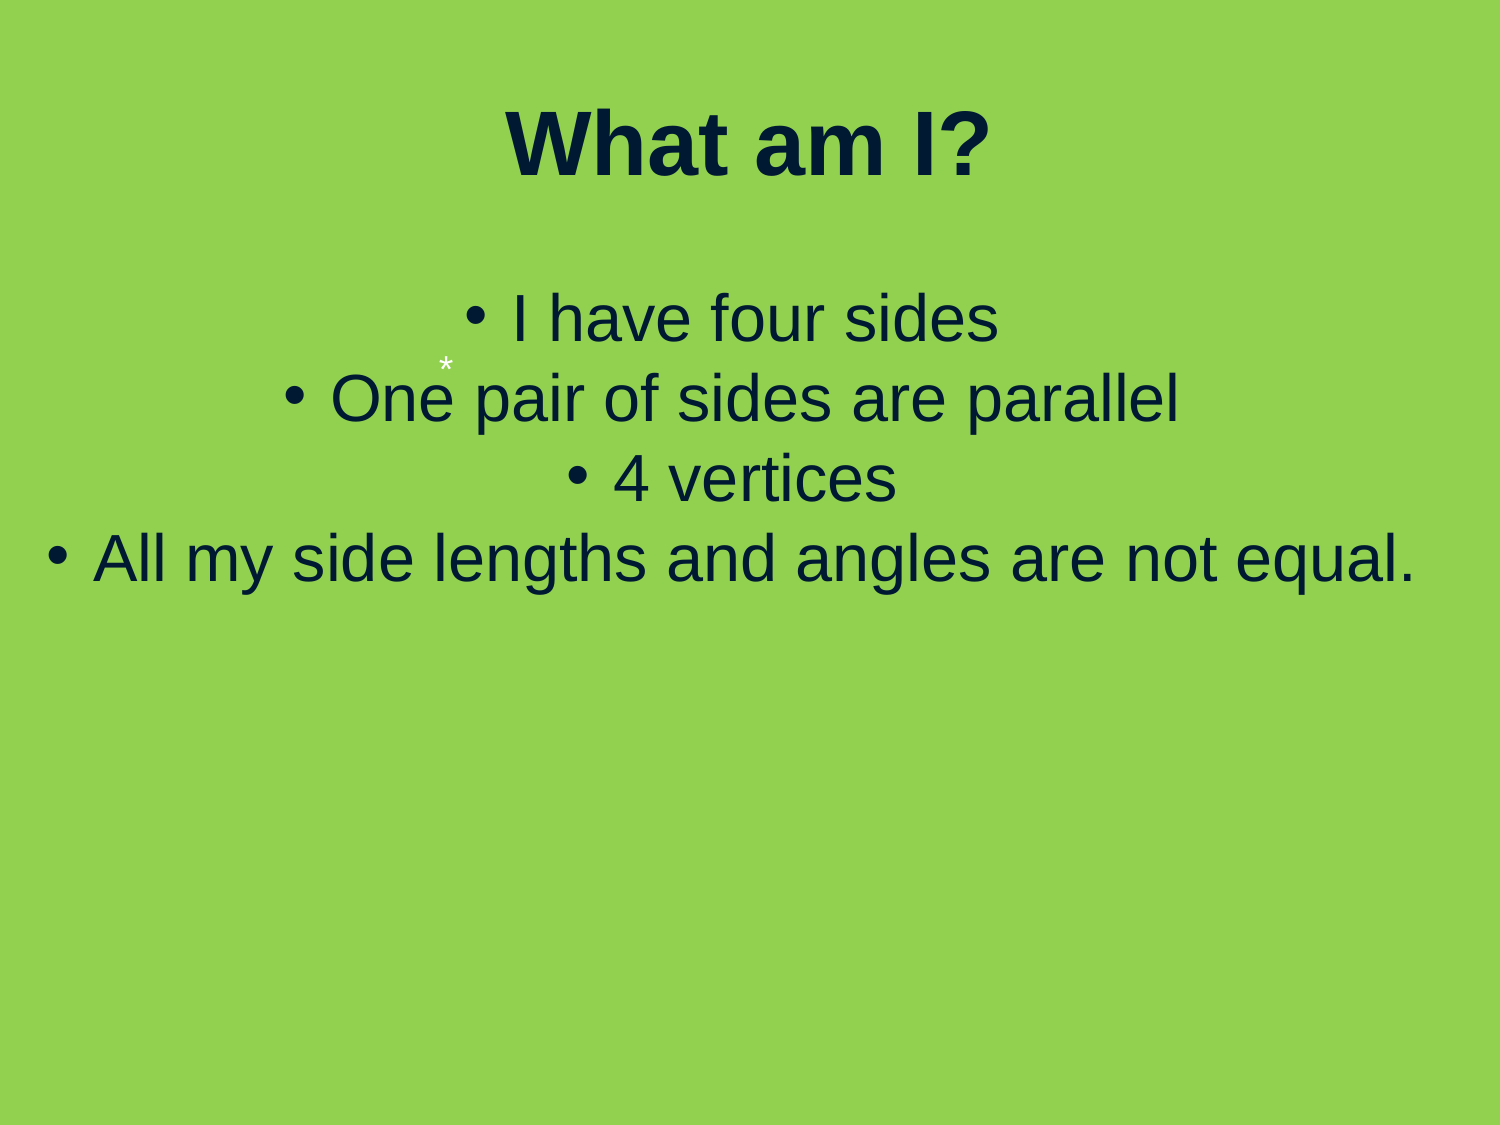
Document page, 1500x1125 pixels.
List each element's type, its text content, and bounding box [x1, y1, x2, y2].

text_box I have four sides One pair of sides are parallel 4 vertices All my side lengths and angles are not equal. [29, 267, 1436, 602]
title What am I? [75, 45, 1425, 233]
